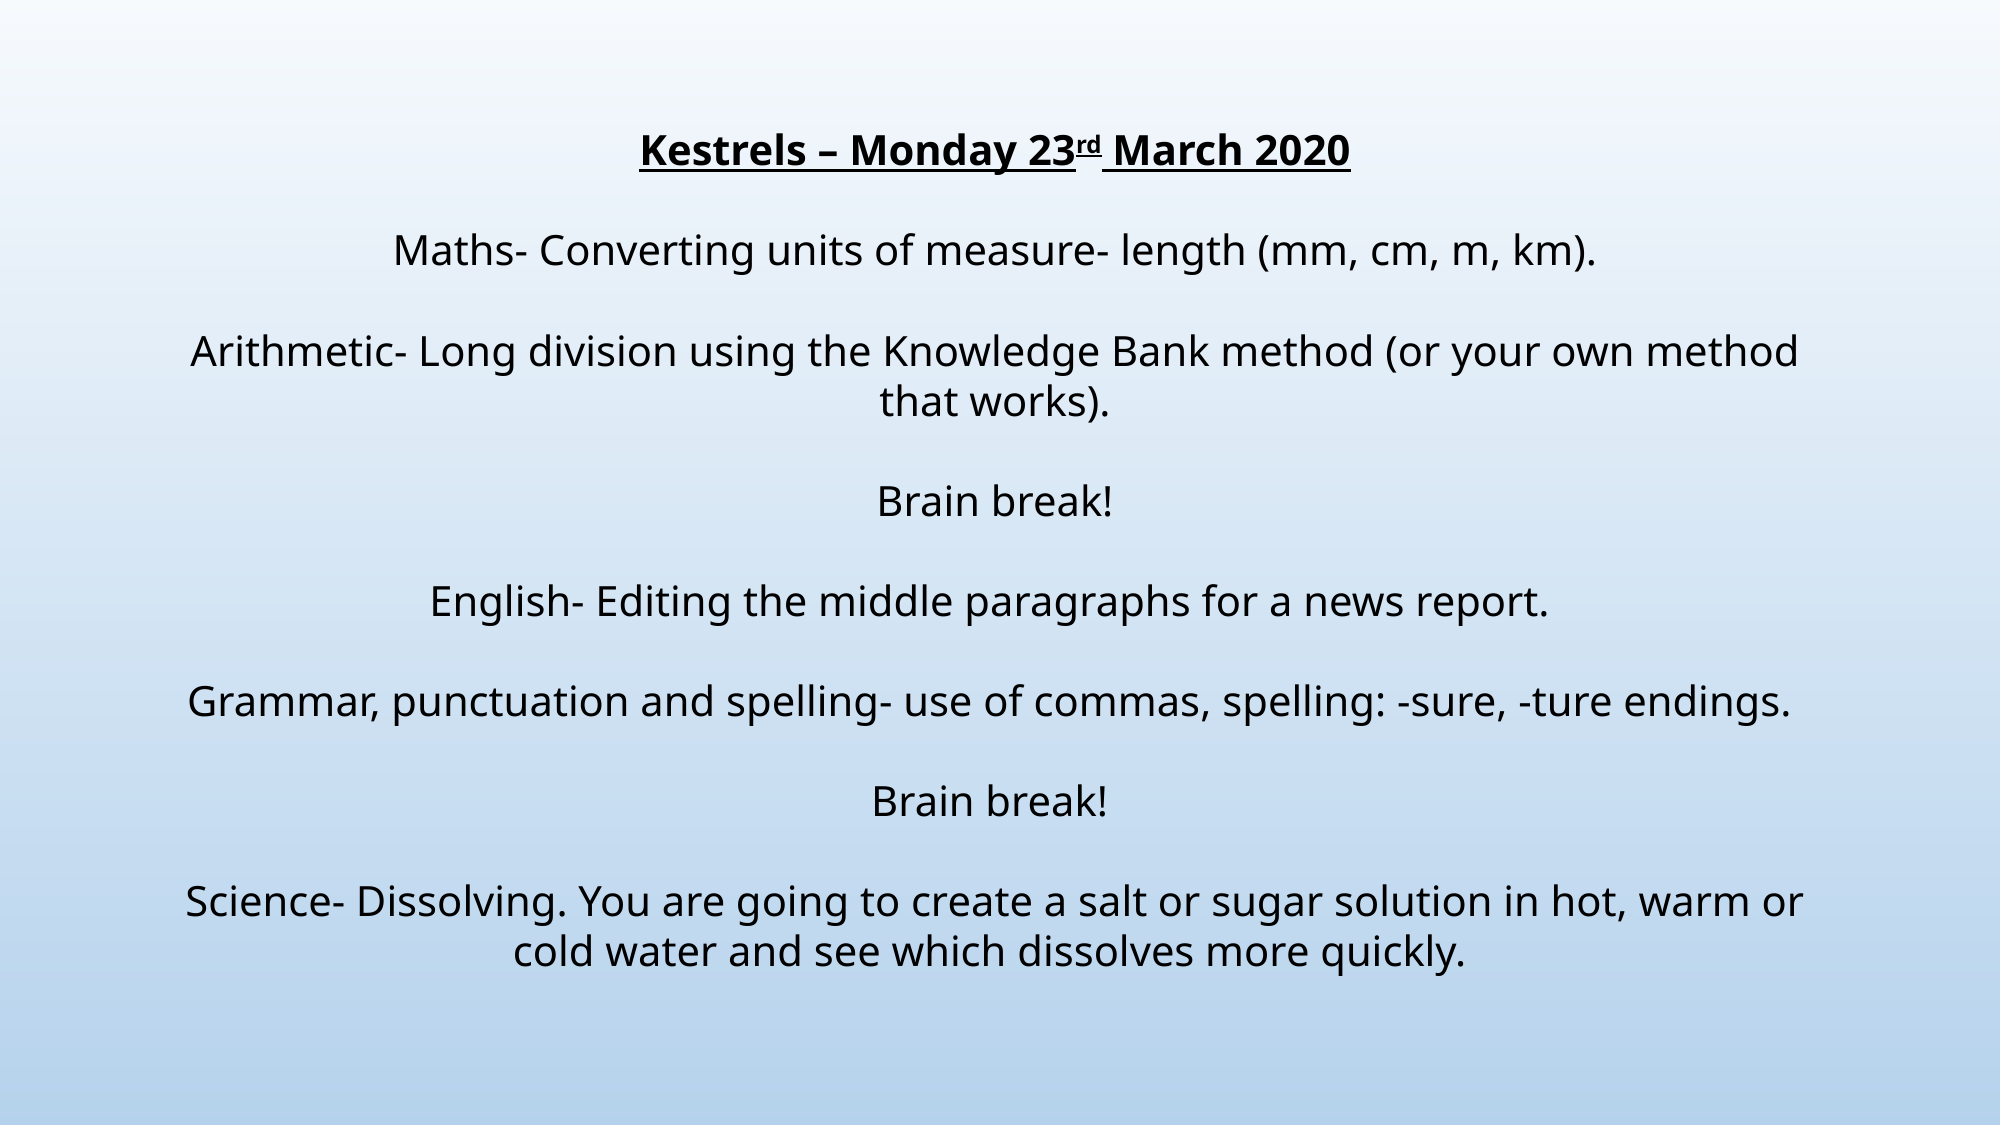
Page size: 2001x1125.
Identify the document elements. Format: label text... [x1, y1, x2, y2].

text_box Kestrels – Monday 23rd March 2020 Maths- Converting units of measure- length (mm, cm, m, km). Arithmetic- Long division using the Knowledge Bank method (or your own method that works). Brain break! English- Editing the middle paragraphs for a news report. Grammar, punctuation and spelling- use of commas, spelling: -sure, -ture endings. Brain break! Science- Dissolving. You are going to create a salt or sugar solution in hot, warm or cold water and see which dissolves more quickly. [168, 71, 1822, 1027]
